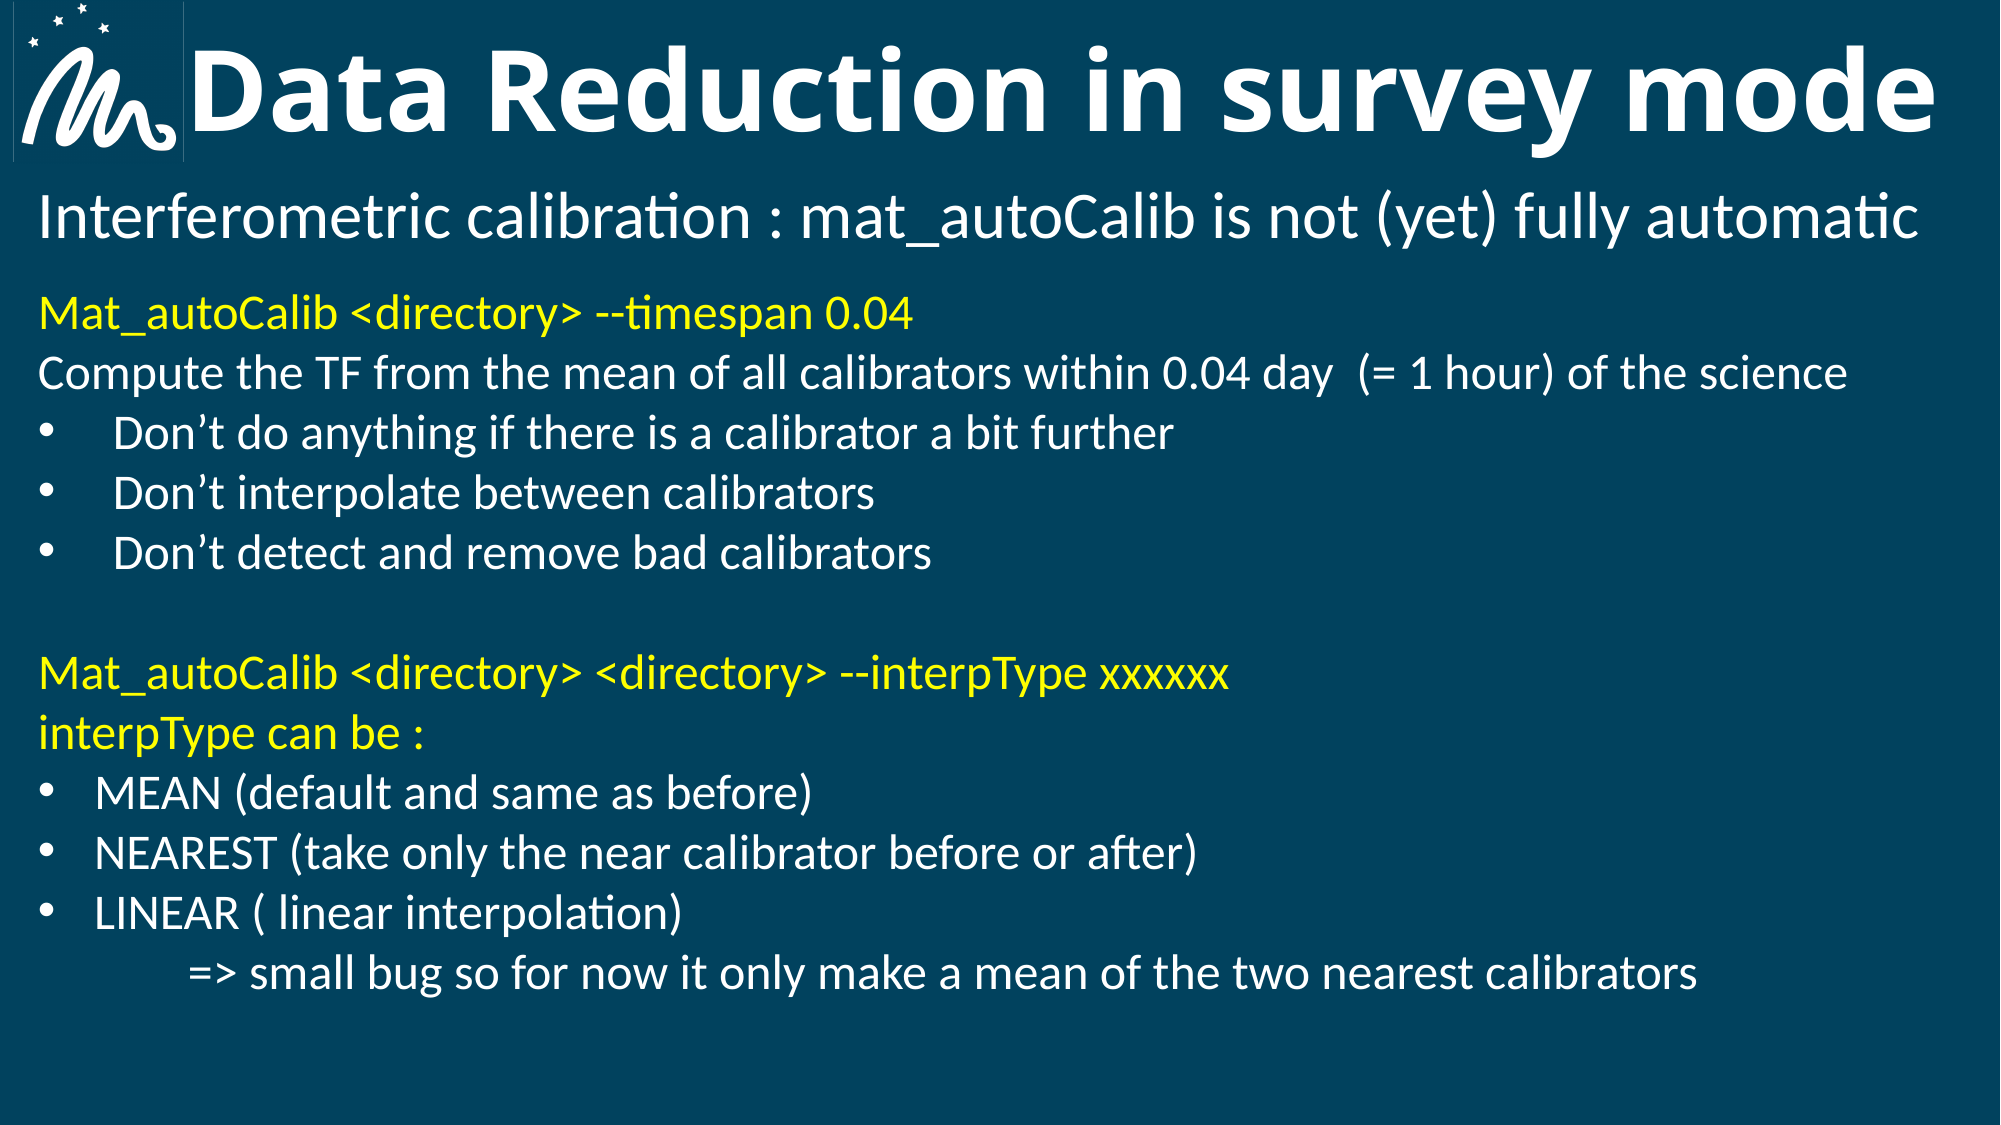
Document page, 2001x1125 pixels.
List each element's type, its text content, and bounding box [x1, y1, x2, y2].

text_box Data Reduction in survey mode [184, 0, 2000, 164]
text_box Interferometric calibration : mat_autoCalib is not (yet) fully automatic [0, 164, 2000, 340]
text_box Mat_autoCalib <directory> --timespan 0.04 Compute the TF from the mean of all calibrators within 0.04 day (= 1 hour) of the science Don’t do anything if there is a calibrator a bit further Don’t interpolate between calibrators Don’t detect and remove bad calibrators Mat_autoCalib <directory> <directory> --interpType xxxxxx interpType can be : MEAN (default and same as before) NEAREST (take only the near calibrator before or after) LINEAR ( linear interpolation) => small bug so for now it only make a mean of the two nearest calibrators [0, 272, 1952, 1007]
picture [22, 47, 176, 150]
picture [55, 17, 62, 24]
picture [100, 25, 107, 31]
picture [30, 38, 37, 46]
picture [79, 5, 85, 12]
